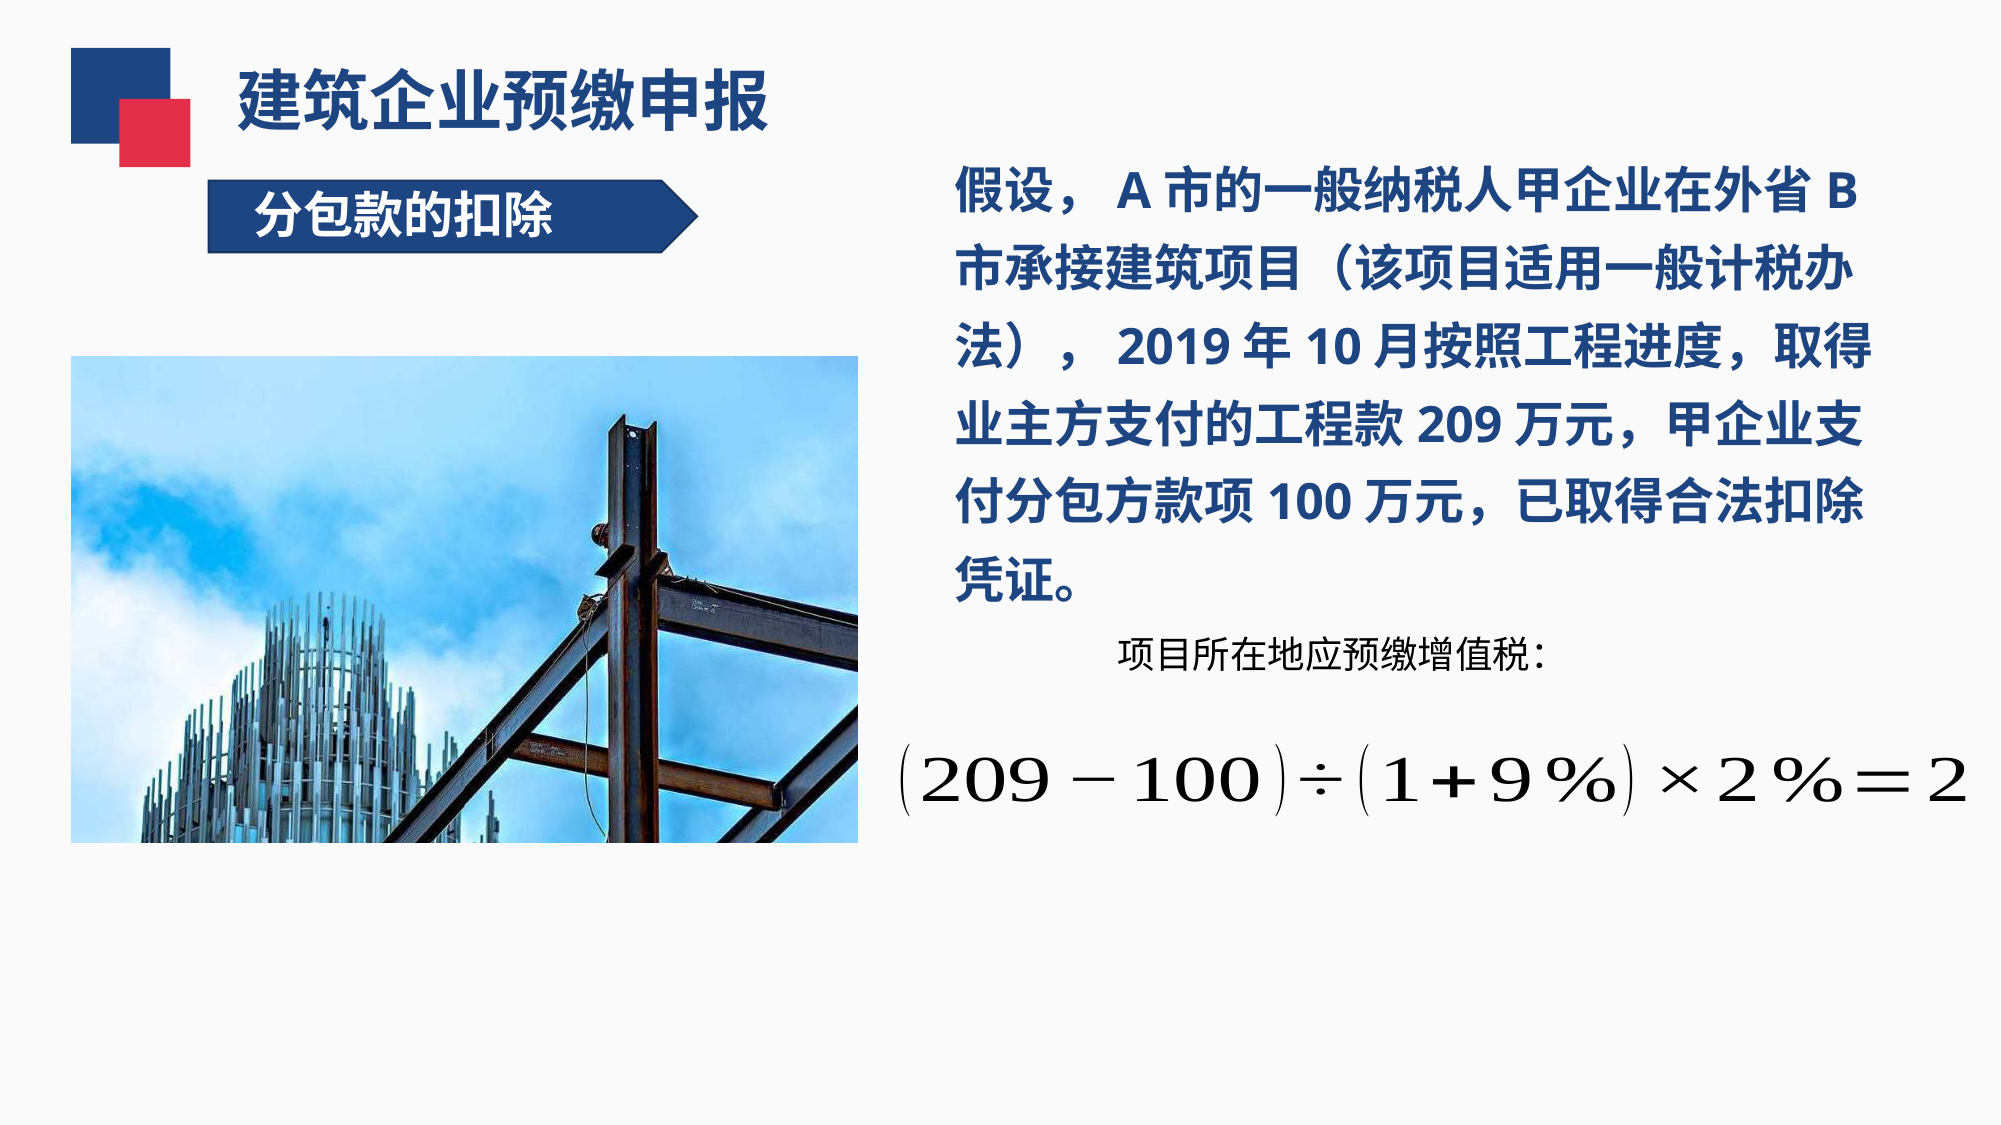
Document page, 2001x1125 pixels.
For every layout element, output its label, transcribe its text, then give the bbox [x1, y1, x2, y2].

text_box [71, 47, 191, 168]
text_box 建筑企业预缴申报 [221, 50, 785, 146]
picture [71, 356, 858, 843]
text_box 分包款的扣除 [238, 176, 940, 252]
text_box 假设，A市的一般纳税人甲企业在外省B市承接建筑项目（该项目适用一般计税办法），2019年10月按照工程进度，取得业主方支付的工程款209万元，甲企业支付分包方款项100万元，已取得合法扣除凭证。 [940, 132, 1912, 616]
text_box [207, 179, 663, 254]
text_box 项目所在地应预缴增值税： [1102, 623, 1707, 728]
